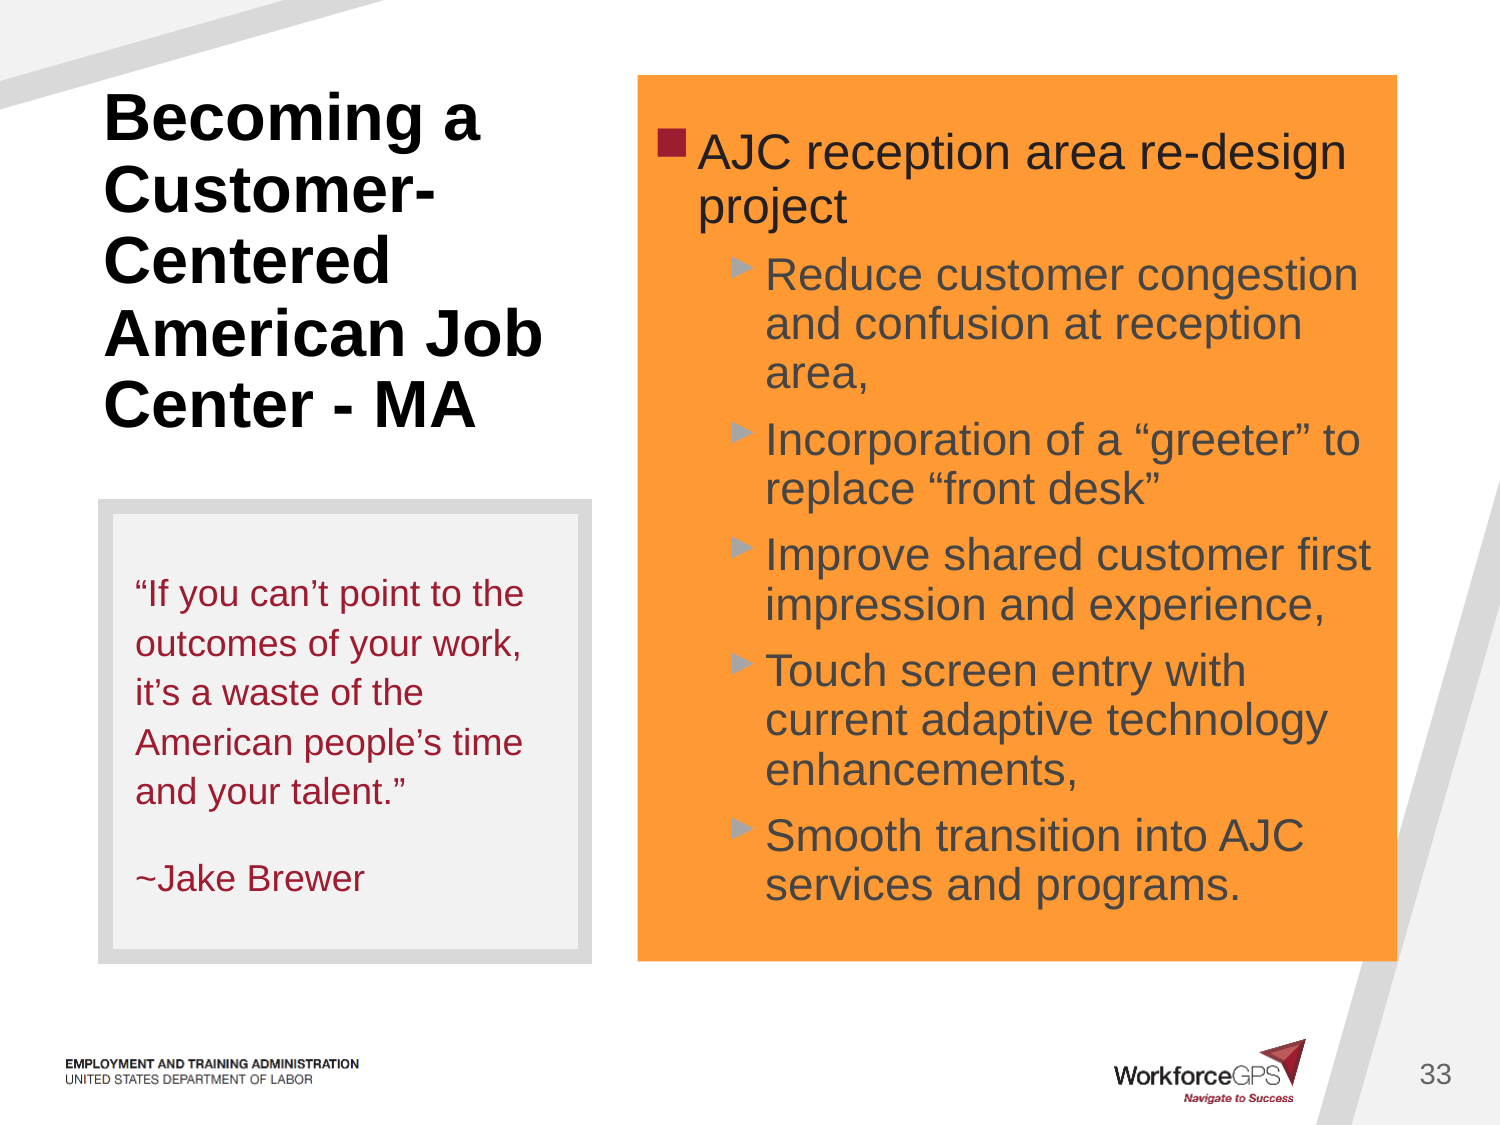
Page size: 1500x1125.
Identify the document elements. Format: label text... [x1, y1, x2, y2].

picture [1112, 1038, 1308, 1105]
title Becoming a Customer-Centered American Job Center - MA [103, 75, 588, 450]
slide_number 33 [1343, 1042, 1468, 1103]
list “If you can’t point to the outcomes of your work, it’s a waste of the American people’s time and your talent.” ~Jake Brewer [98, 499, 592, 964]
list AJC reception area re-design project Reduce customer congestion and confusion at reception area, Incorporation of a “greeter” to replace “front desk” Improve shared customer first impression and experience, Touch screen entry with current adaptive technology enhancements, Smooth transition into AJC services and programs. [637, 75, 1398, 962]
picture [59, 1053, 370, 1092]
